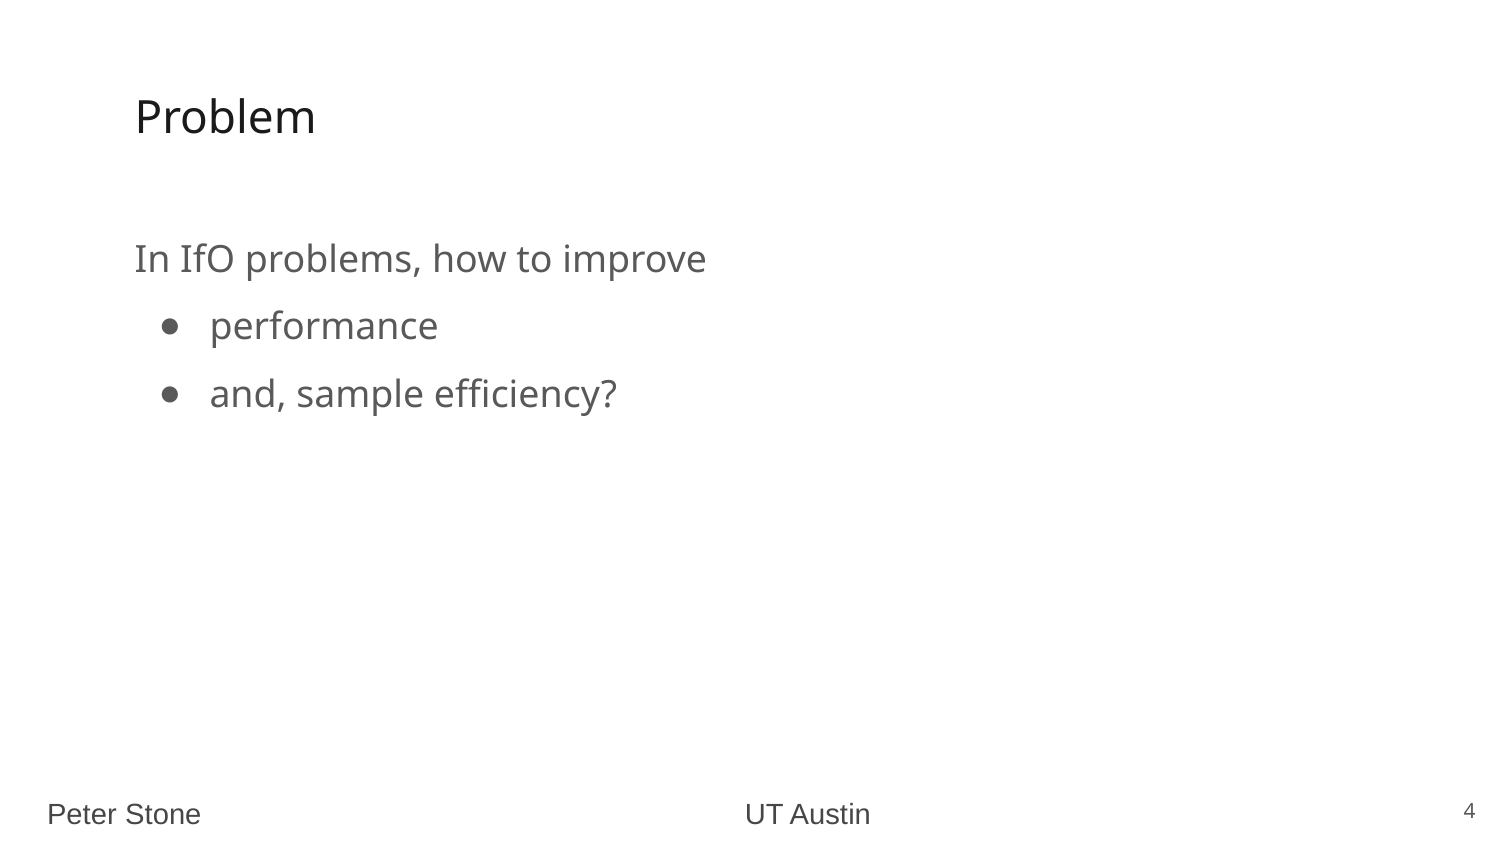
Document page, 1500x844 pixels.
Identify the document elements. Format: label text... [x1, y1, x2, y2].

slide_number 4 [1446, 783, 1491, 840]
title Problem [119, 72, 1382, 161]
list In IfO problems, how to improve performance and, sample efficiency? [119, 196, 1382, 569]
